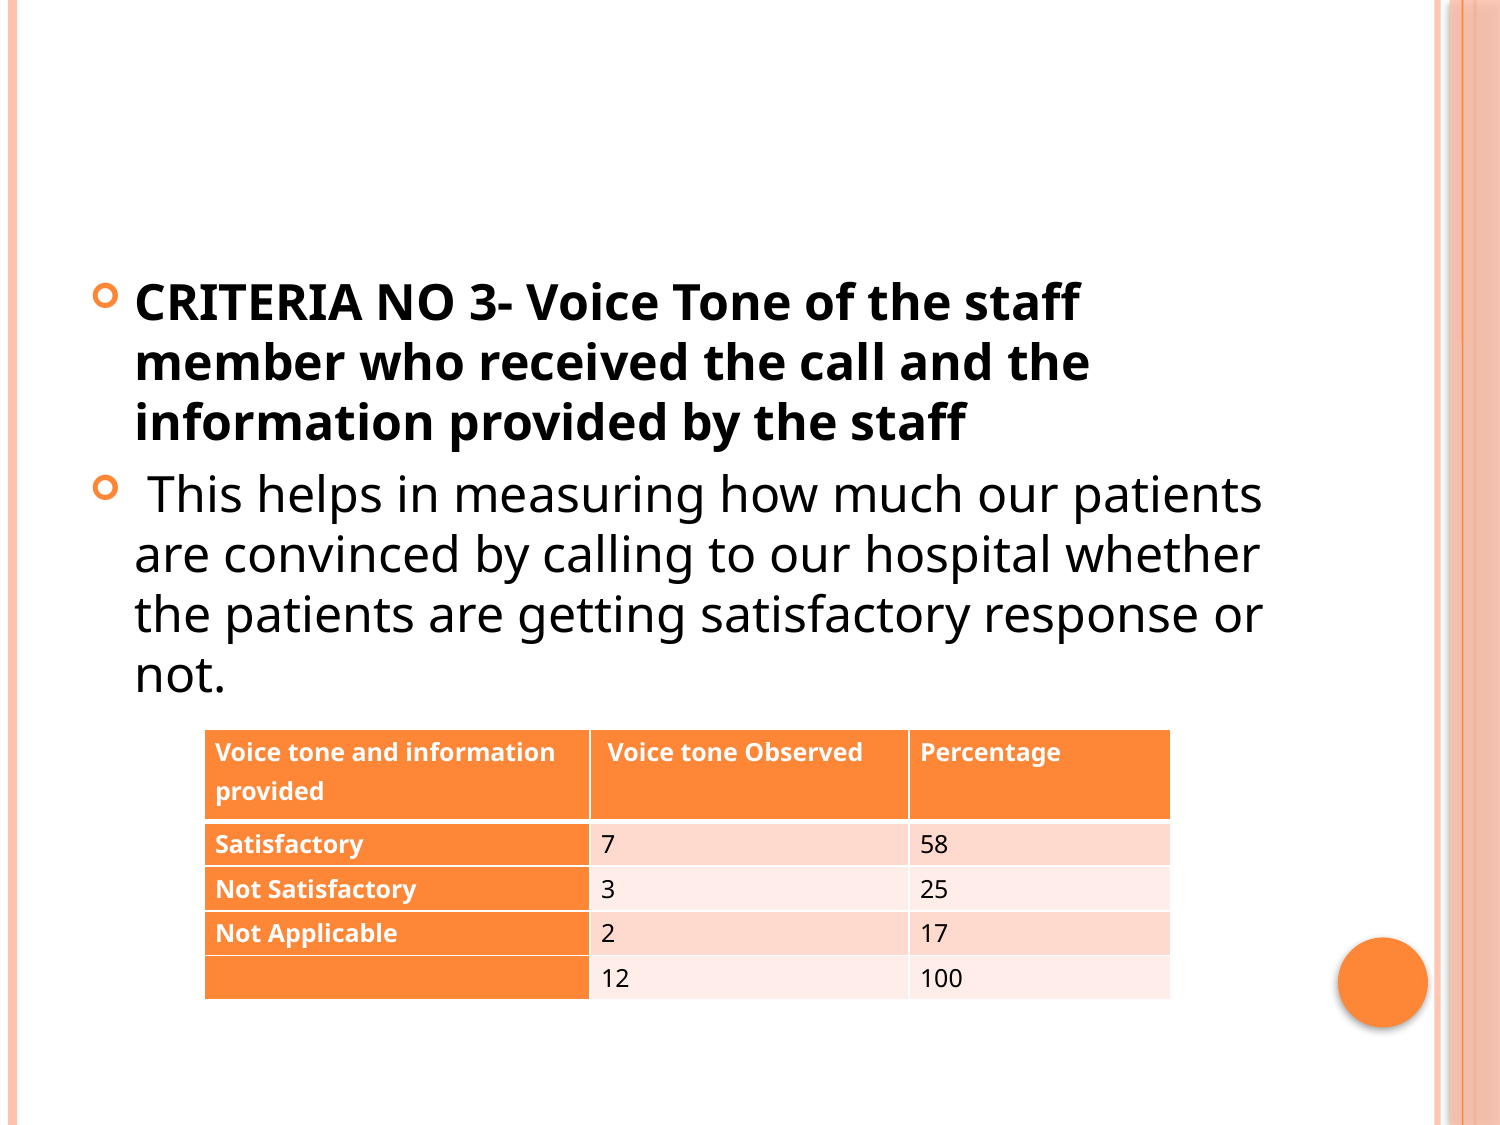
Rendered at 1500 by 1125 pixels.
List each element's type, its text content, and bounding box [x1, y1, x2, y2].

table_header Voice tone Observed [591, 730, 908, 819]
table_cell Satisfactory [205, 824, 589, 865]
list CRITERIA NO 3- Voice Tone of the staff member who received the call and the information provided by the staff This helps in measuring how much our patients are convinced by calling to our hospital whether the patients are getting satisfactory response or not. [75, 262, 1300, 1062]
table_cell 3 [591, 867, 908, 910]
table_cell [205, 956, 589, 999]
table_cell 2 [591, 912, 908, 955]
table_cell 7 [591, 824, 908, 865]
table_cell Not Applicable [205, 912, 589, 955]
table_cell Not Satisfactory [205, 867, 589, 910]
table_cell 100 [910, 956, 1170, 999]
table_cell 25 [910, 867, 1170, 910]
table_cell 17 [910, 912, 1170, 955]
table_cell 58 [910, 824, 1170, 865]
table_header Percentage [910, 730, 1170, 819]
table_header Voice tone and information provided [205, 730, 589, 819]
table_cell 12 [591, 956, 908, 999]
